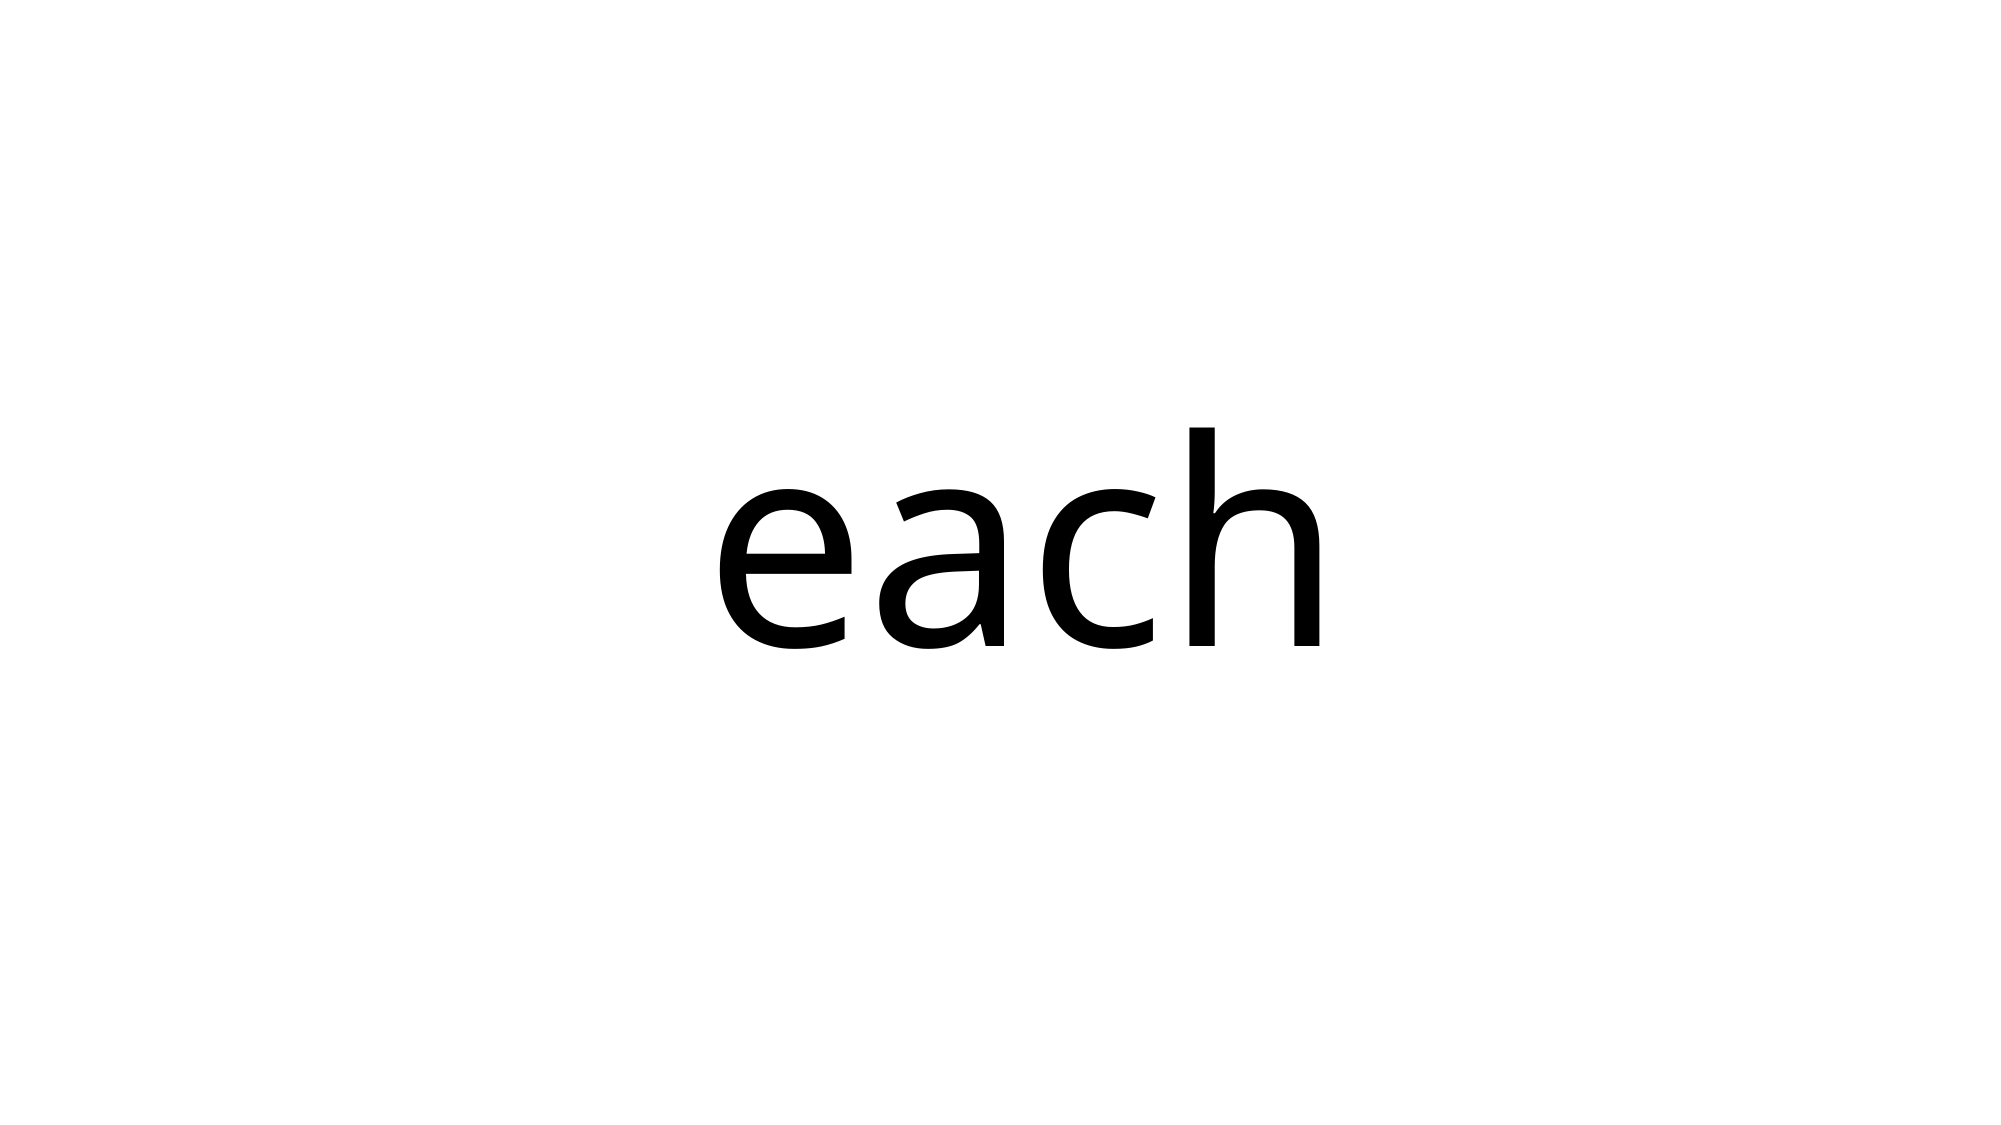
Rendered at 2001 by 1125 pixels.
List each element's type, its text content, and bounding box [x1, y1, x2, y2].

title each [161, 444, 1887, 663]
